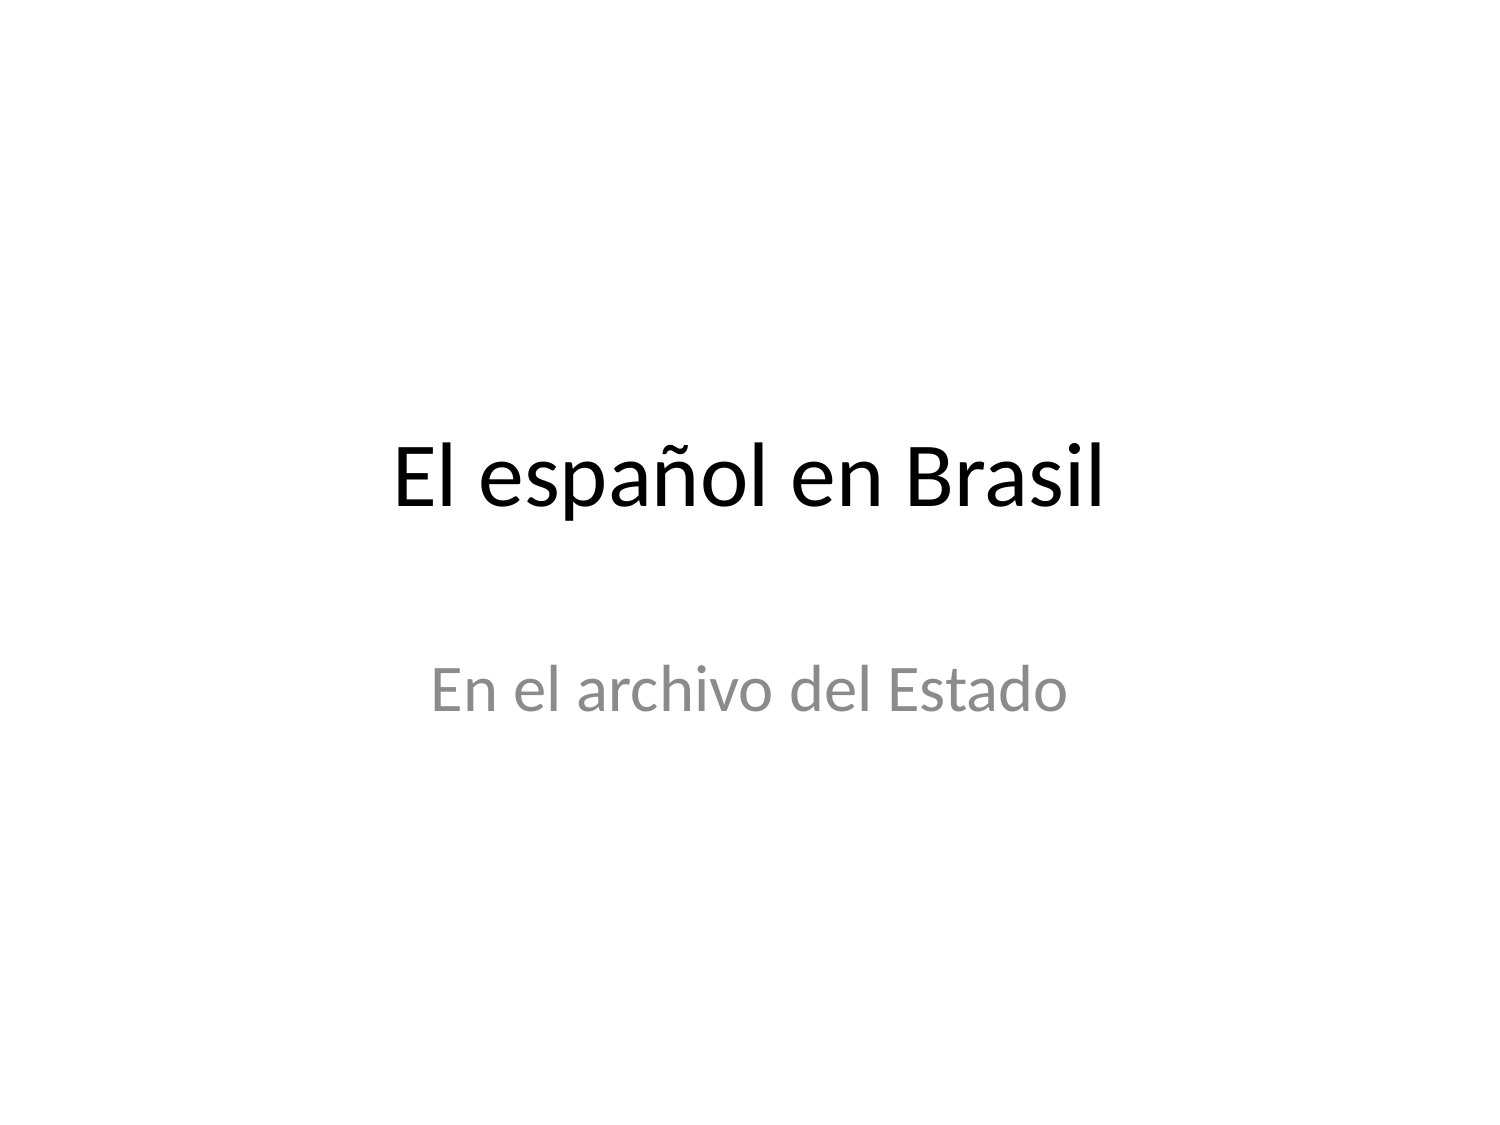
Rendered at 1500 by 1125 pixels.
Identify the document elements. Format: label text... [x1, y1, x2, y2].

subtitle En el archivo del Estado [225, 637, 1275, 925]
title El español en Brasil [112, 349, 1388, 591]
